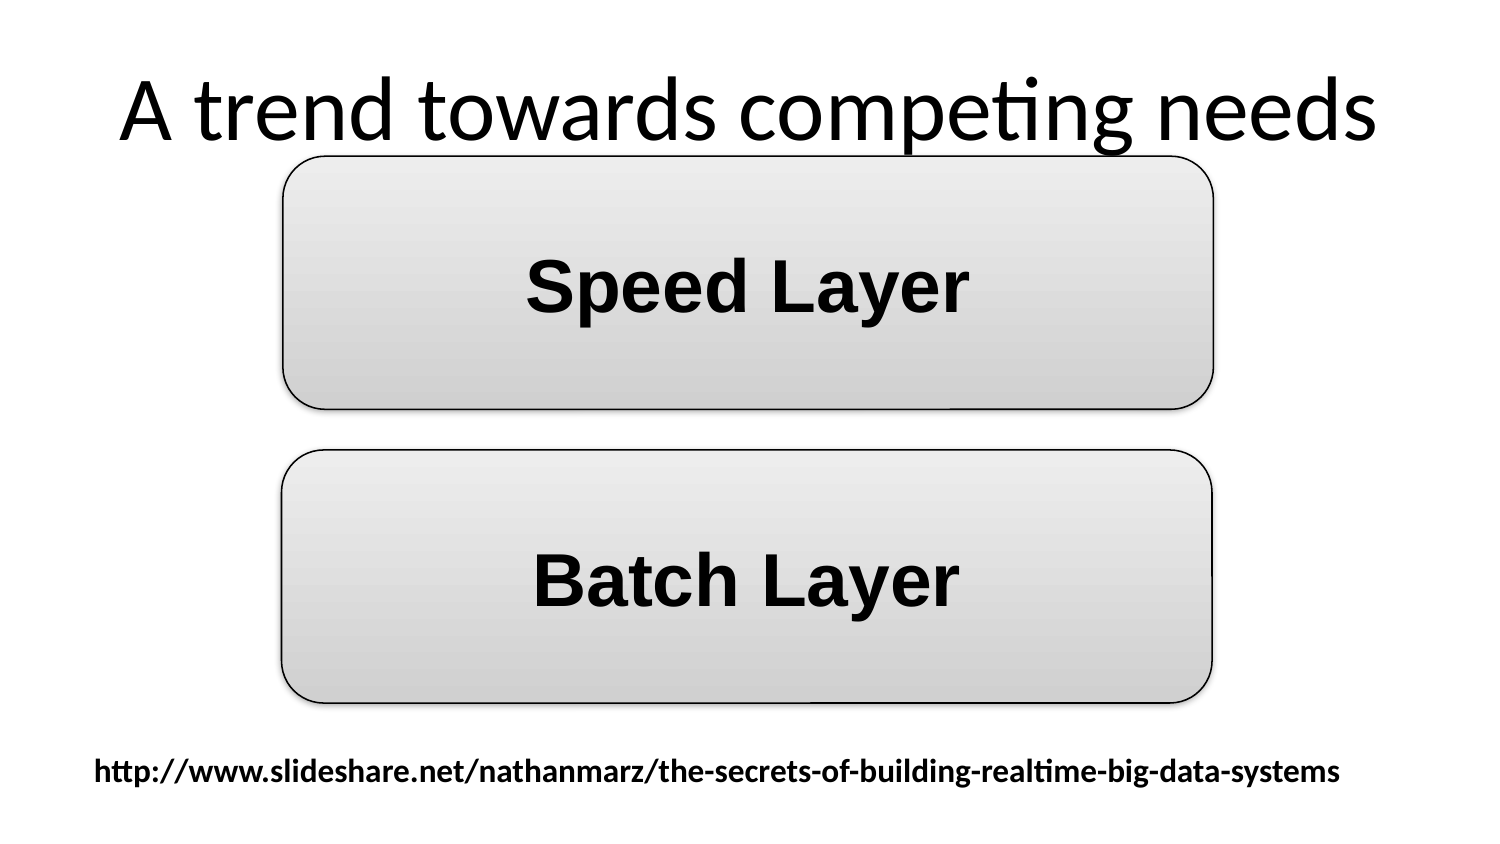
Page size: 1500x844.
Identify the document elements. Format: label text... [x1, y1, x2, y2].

title A trend towards competing needs [75, 33, 1425, 175]
text_box Speed Layer [282, 175, 1215, 411]
text_box http://www.slideshare.net/nathanmarz/the-secrets-of-building-realtime-big-data-systems [79, 741, 1412, 797]
text_box Batch Layer [280, 449, 1213, 704]
